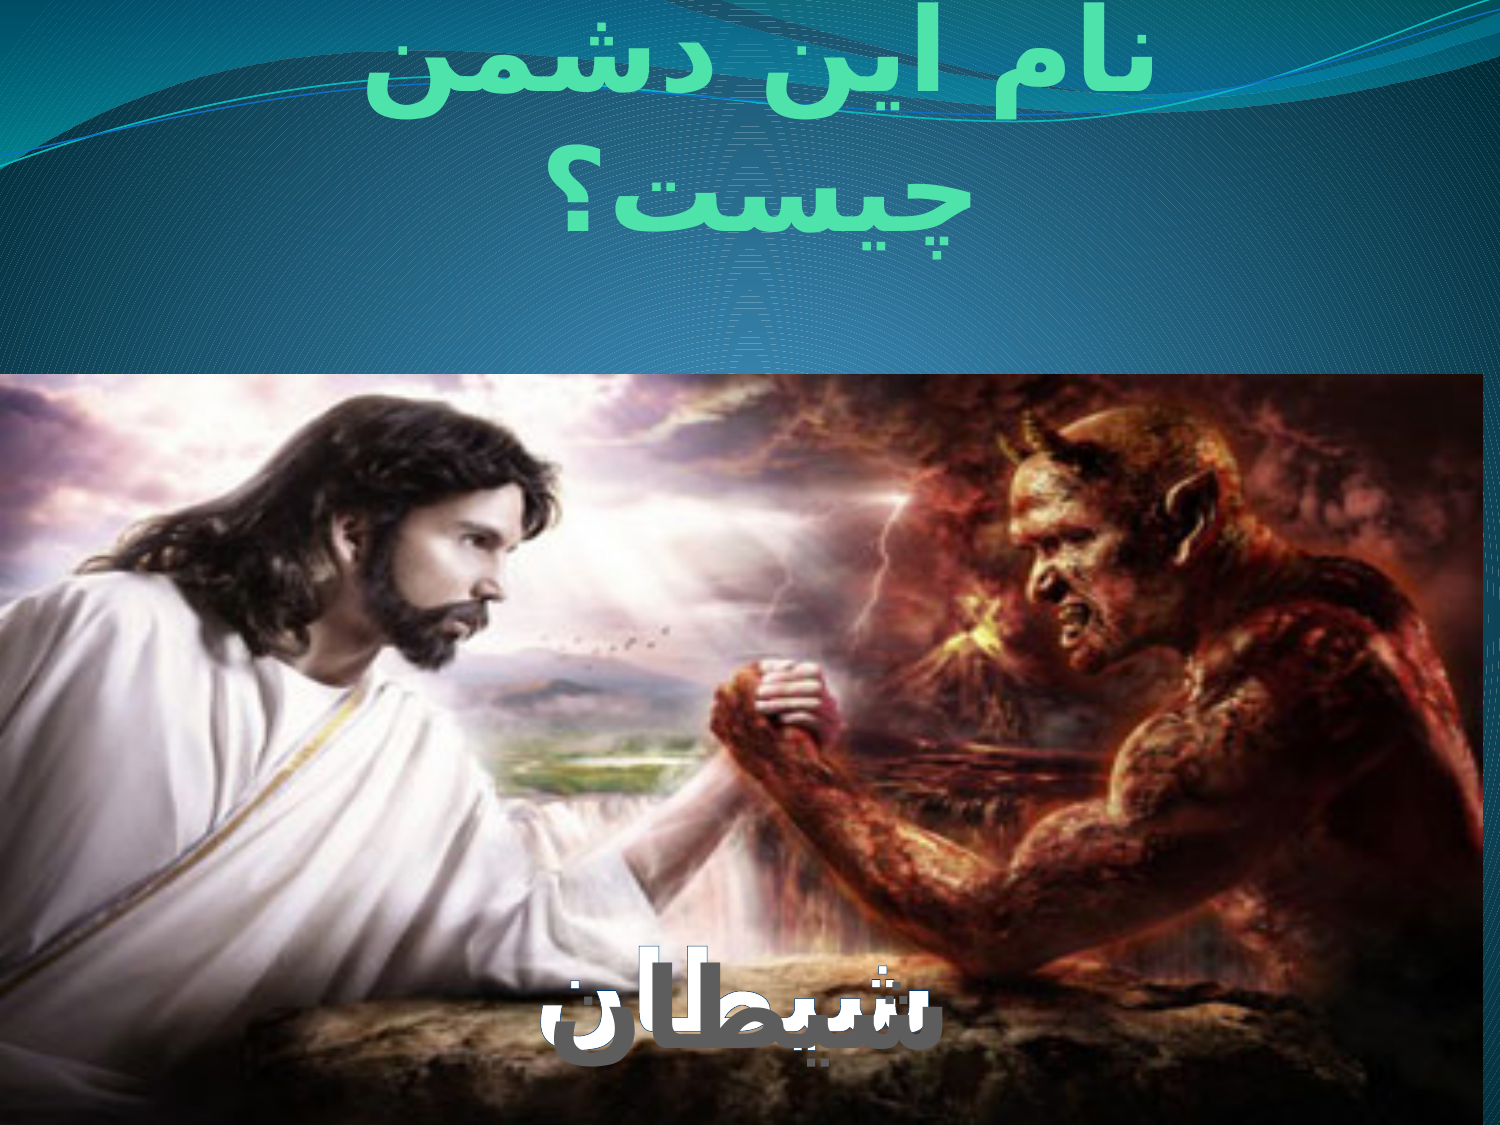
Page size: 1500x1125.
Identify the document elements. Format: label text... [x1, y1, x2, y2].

title نام این دشمن چیست؟ [123, 30, 1399, 255]
picture [0, 374, 1483, 1125]
